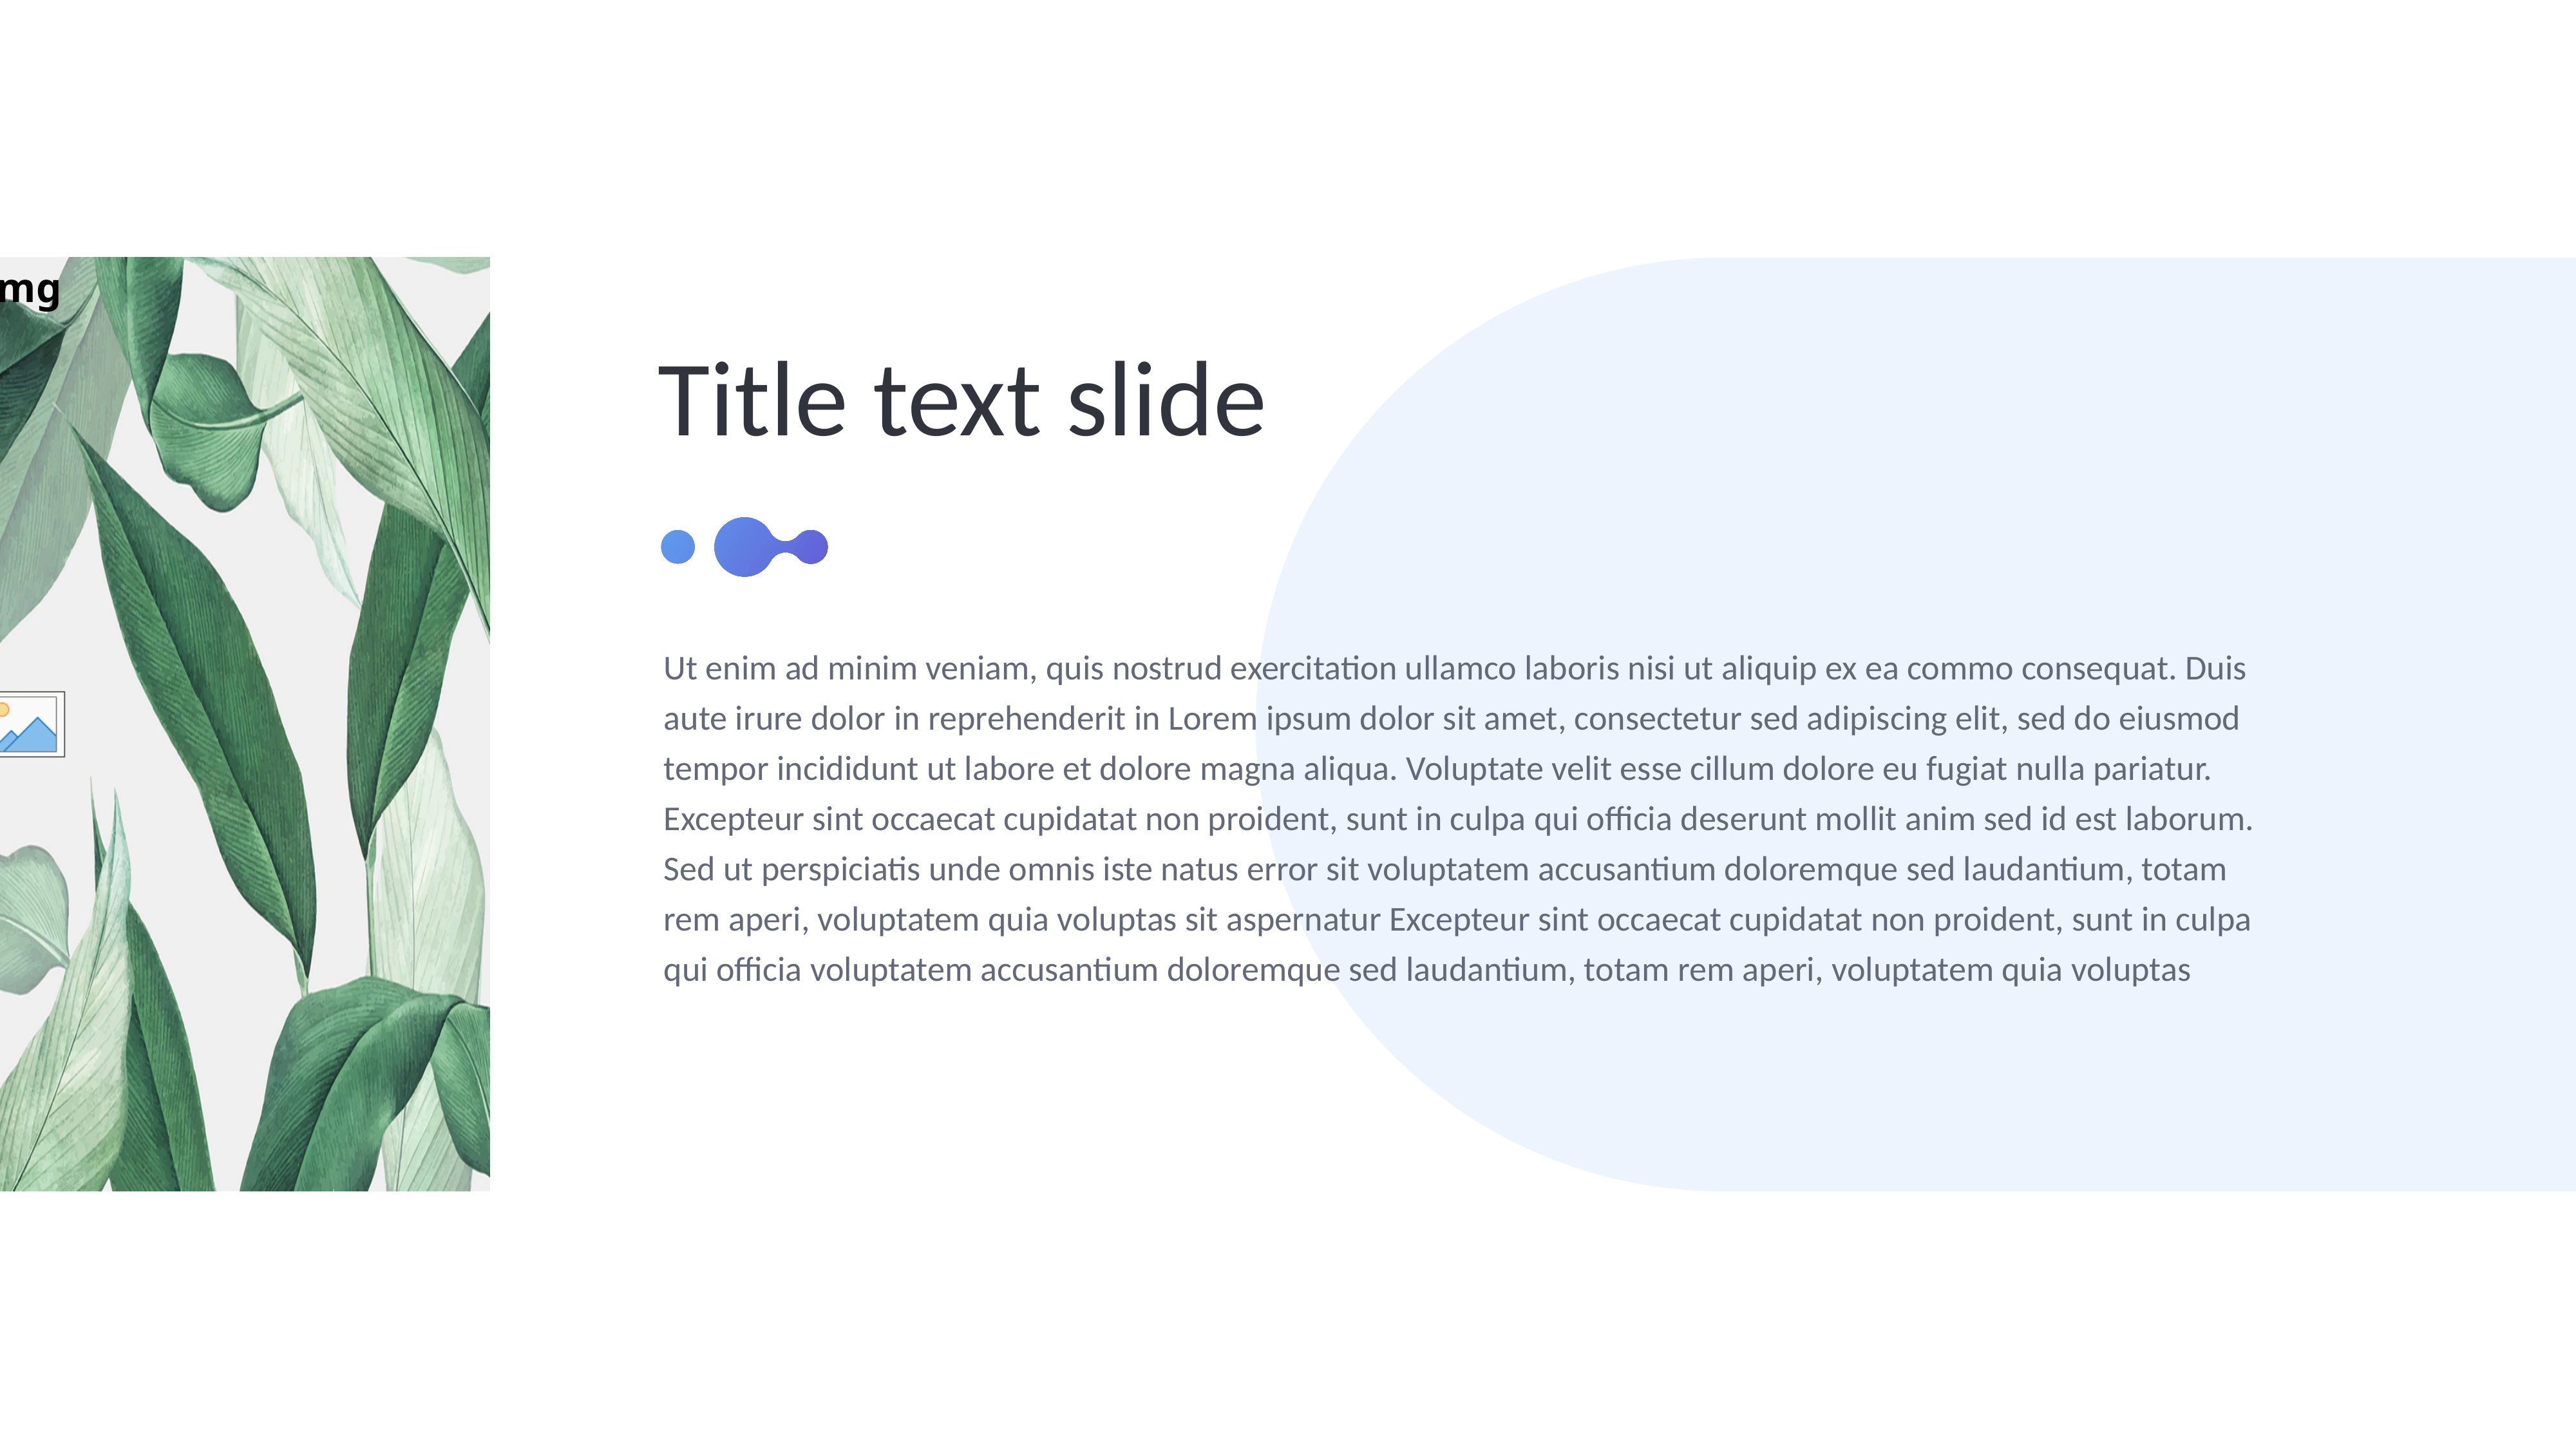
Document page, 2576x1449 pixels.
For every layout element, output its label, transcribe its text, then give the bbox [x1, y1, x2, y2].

picture [0, 257, 491, 1192]
text_box [1265, 257, 2576, 1191]
text_box [714, 517, 828, 577]
text_box Title text slide [652, 323, 1615, 463]
text_box Ut enim ad minim veniam, quis nostrud exercitation ullamco laboris nisi ut aliquip ex ea commo consequat. Duis aute irure dolor in reprehenderit in Lorem ipsum dolor sit amet, consectetur sed adipiscing elit, sed do eiusmod tempor incididunt ut labore et dolore magna aliqua. Voluptate velit esse cillum dolore eu fugiat nulla pariatur. Excepteur sint occaecat cupidatat non proident, sunt in culpa qui officia deserunt mollit anim sed id est laborum. Sed ut perspiciatis unde omnis iste natus error sit voluptatem accusantium doloremque sed laudantium, totam rem aperi, voluptatem quia voluptas sit aspernatur Excepteur sint occaecat cupidatat non proident, sunt in culpa qui officia voluptatem accusantium doloremque sed laudantium, totam rem aperi, voluptatem quia voluptas [658, 631, 2298, 994]
text_box [661, 530, 695, 564]
